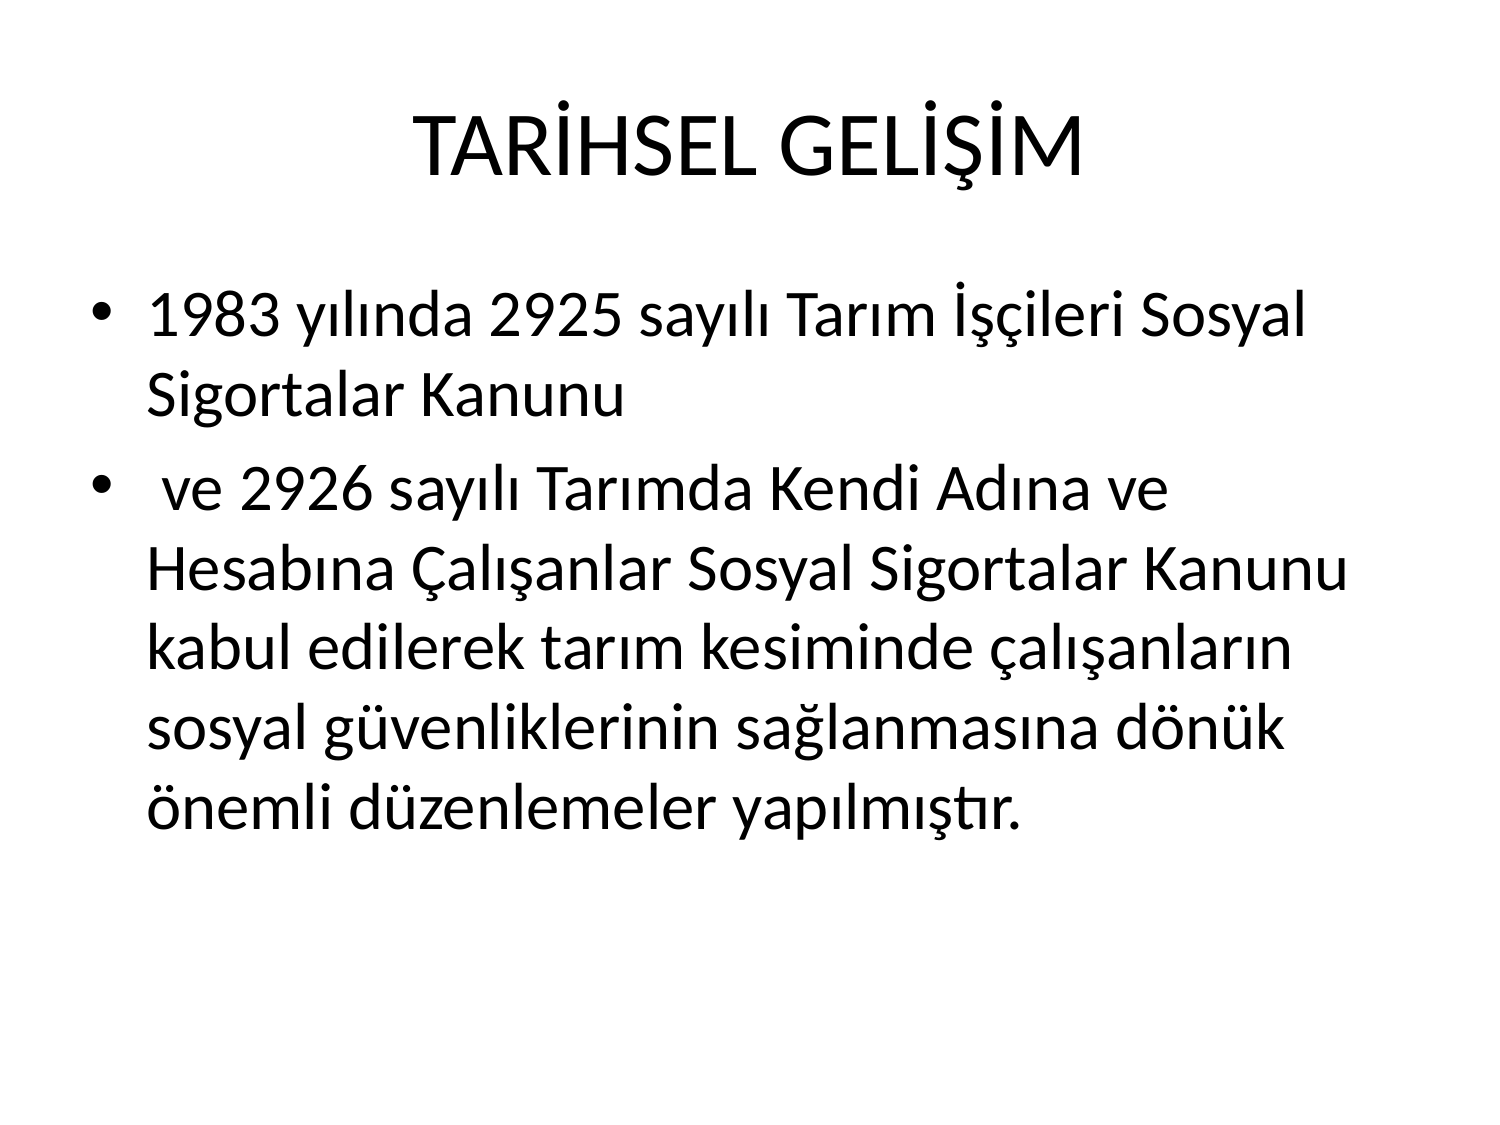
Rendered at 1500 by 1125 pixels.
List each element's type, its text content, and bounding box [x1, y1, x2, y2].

list 1983 yılında 2925 sayılı Tarım İşçileri Sosyal Sigortalar Kanunu ve 2926 sayılı Tarımda Kendi Adına ve Hesabına Çalışanlar Sosyal Sigortalar Kanunu kabul edilerek tarım kesiminde çalışanların sosyal güvenliklerinin sağlanmasına dönük önemli düzenlemeler yapılmıştır. [75, 262, 1425, 1005]
title TARİHSEL GELİŞİM [75, 45, 1425, 233]
